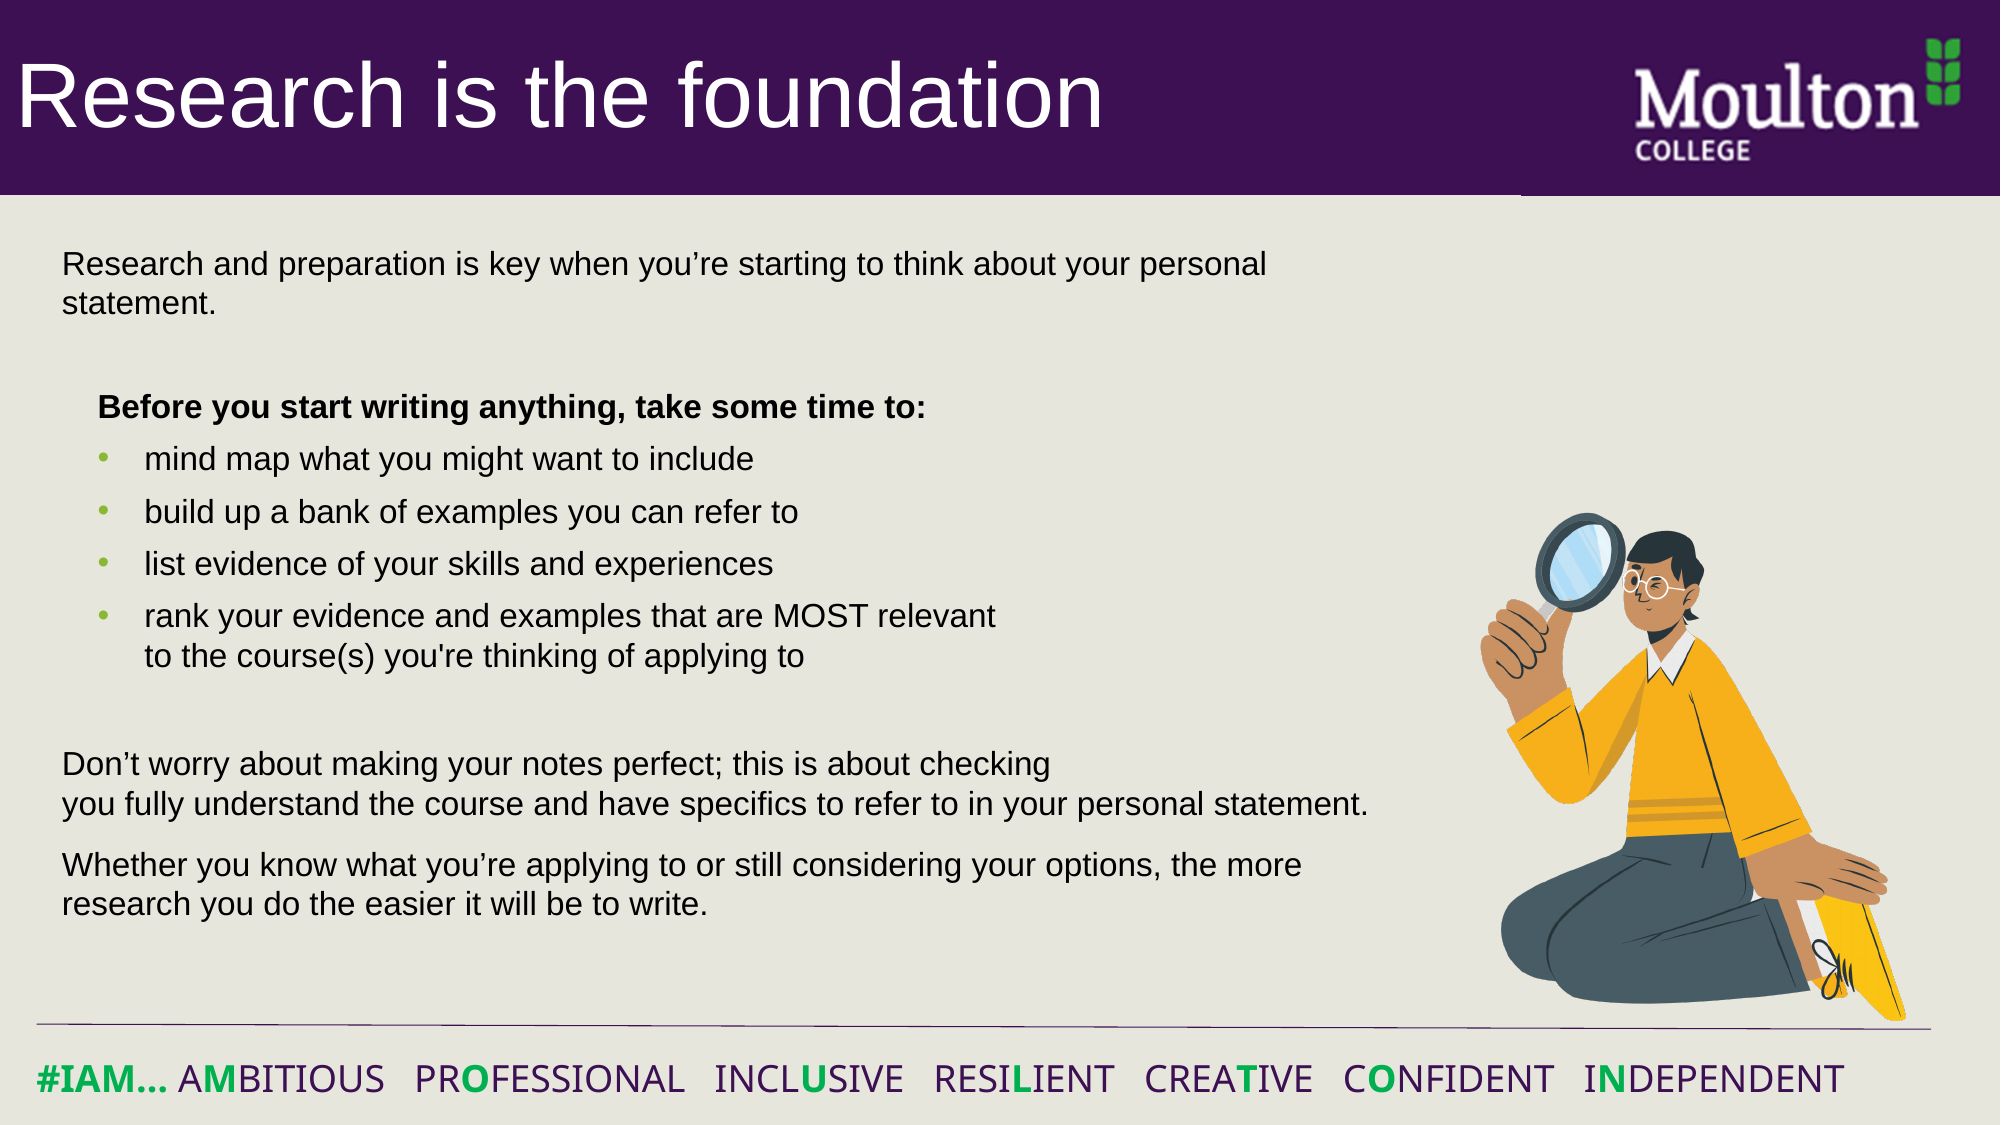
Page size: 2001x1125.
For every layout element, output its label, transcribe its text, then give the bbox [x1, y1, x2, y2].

picture [1449, 452, 1918, 1039]
text_box Before you start writing anything, take some time to: mind map what you might want to include build up a bank of examples you can refer to list evidence of your skills and experiences rank your evidence and examples that are MOST relevant to the course(s) you're thinking of applying to [82, 377, 1394, 682]
text_box Research and preparation is key when you’re starting to think about your personal statement. Don’t worry about making your notes perfect; this is about checking you fully understand the course and have specifics to refer to in your personal statement. Whether you know what you’re applying to or still considering your options, the more research you do the easier it will be to write. [61, 241, 1415, 984]
picture [1521, 0, 2000, 196]
text_box Research is the foundation [0, 0, 1521, 195]
